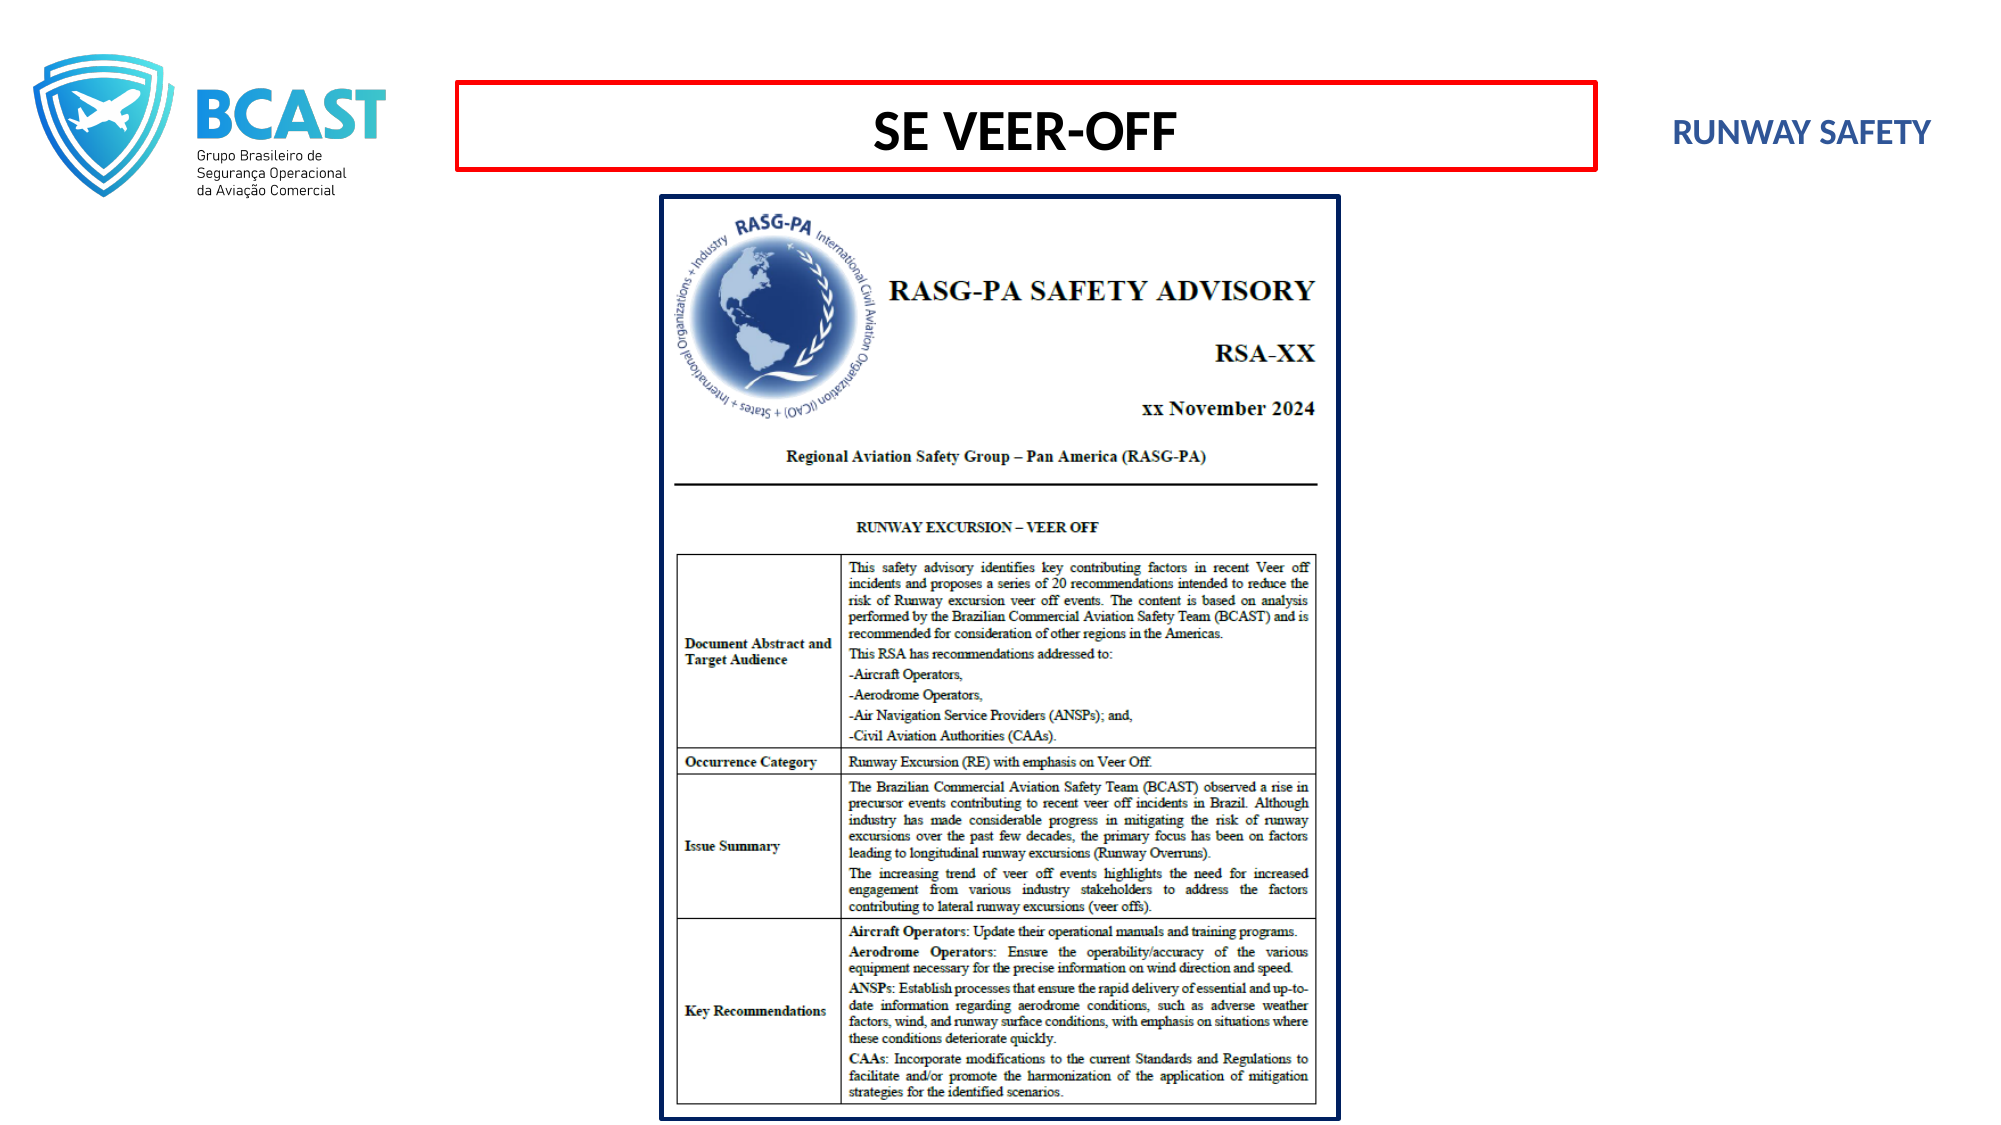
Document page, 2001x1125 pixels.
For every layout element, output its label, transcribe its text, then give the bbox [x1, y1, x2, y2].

picture [663, 198, 1337, 1117]
picture [32, 54, 388, 199]
text_box RUNWAY SAFETY [1637, 104, 1967, 181]
text_box SE VEER-OFF [456, 82, 1596, 170]
